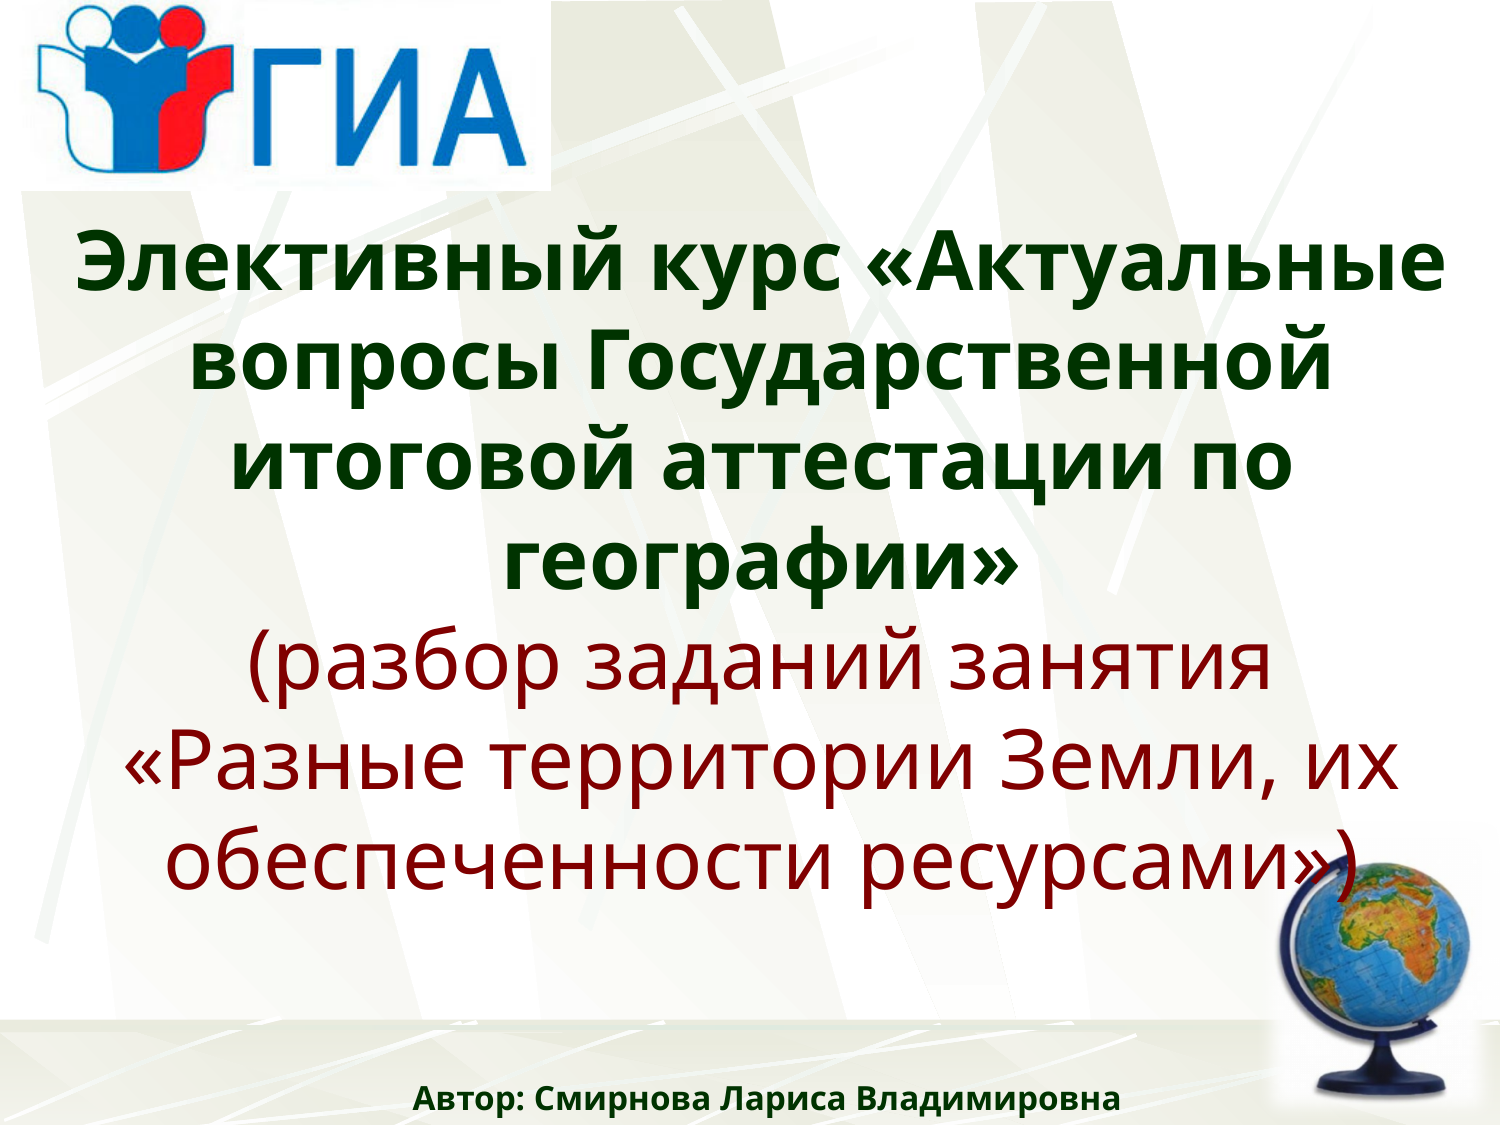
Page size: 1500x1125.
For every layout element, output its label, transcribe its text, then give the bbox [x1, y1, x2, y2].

text_box Элективный курс «Актуальные вопросы Государственной итоговой аттестации по географии» (разбор заданий занятия «Разные территории Земли, их обеспеченности ресурсами») [58, 199, 1465, 914]
picture [0, 0, 552, 191]
picture [1253, 820, 1500, 1125]
text_box Автор: Смирнова Лариса Владимировна [128, 1069, 1248, 1125]
